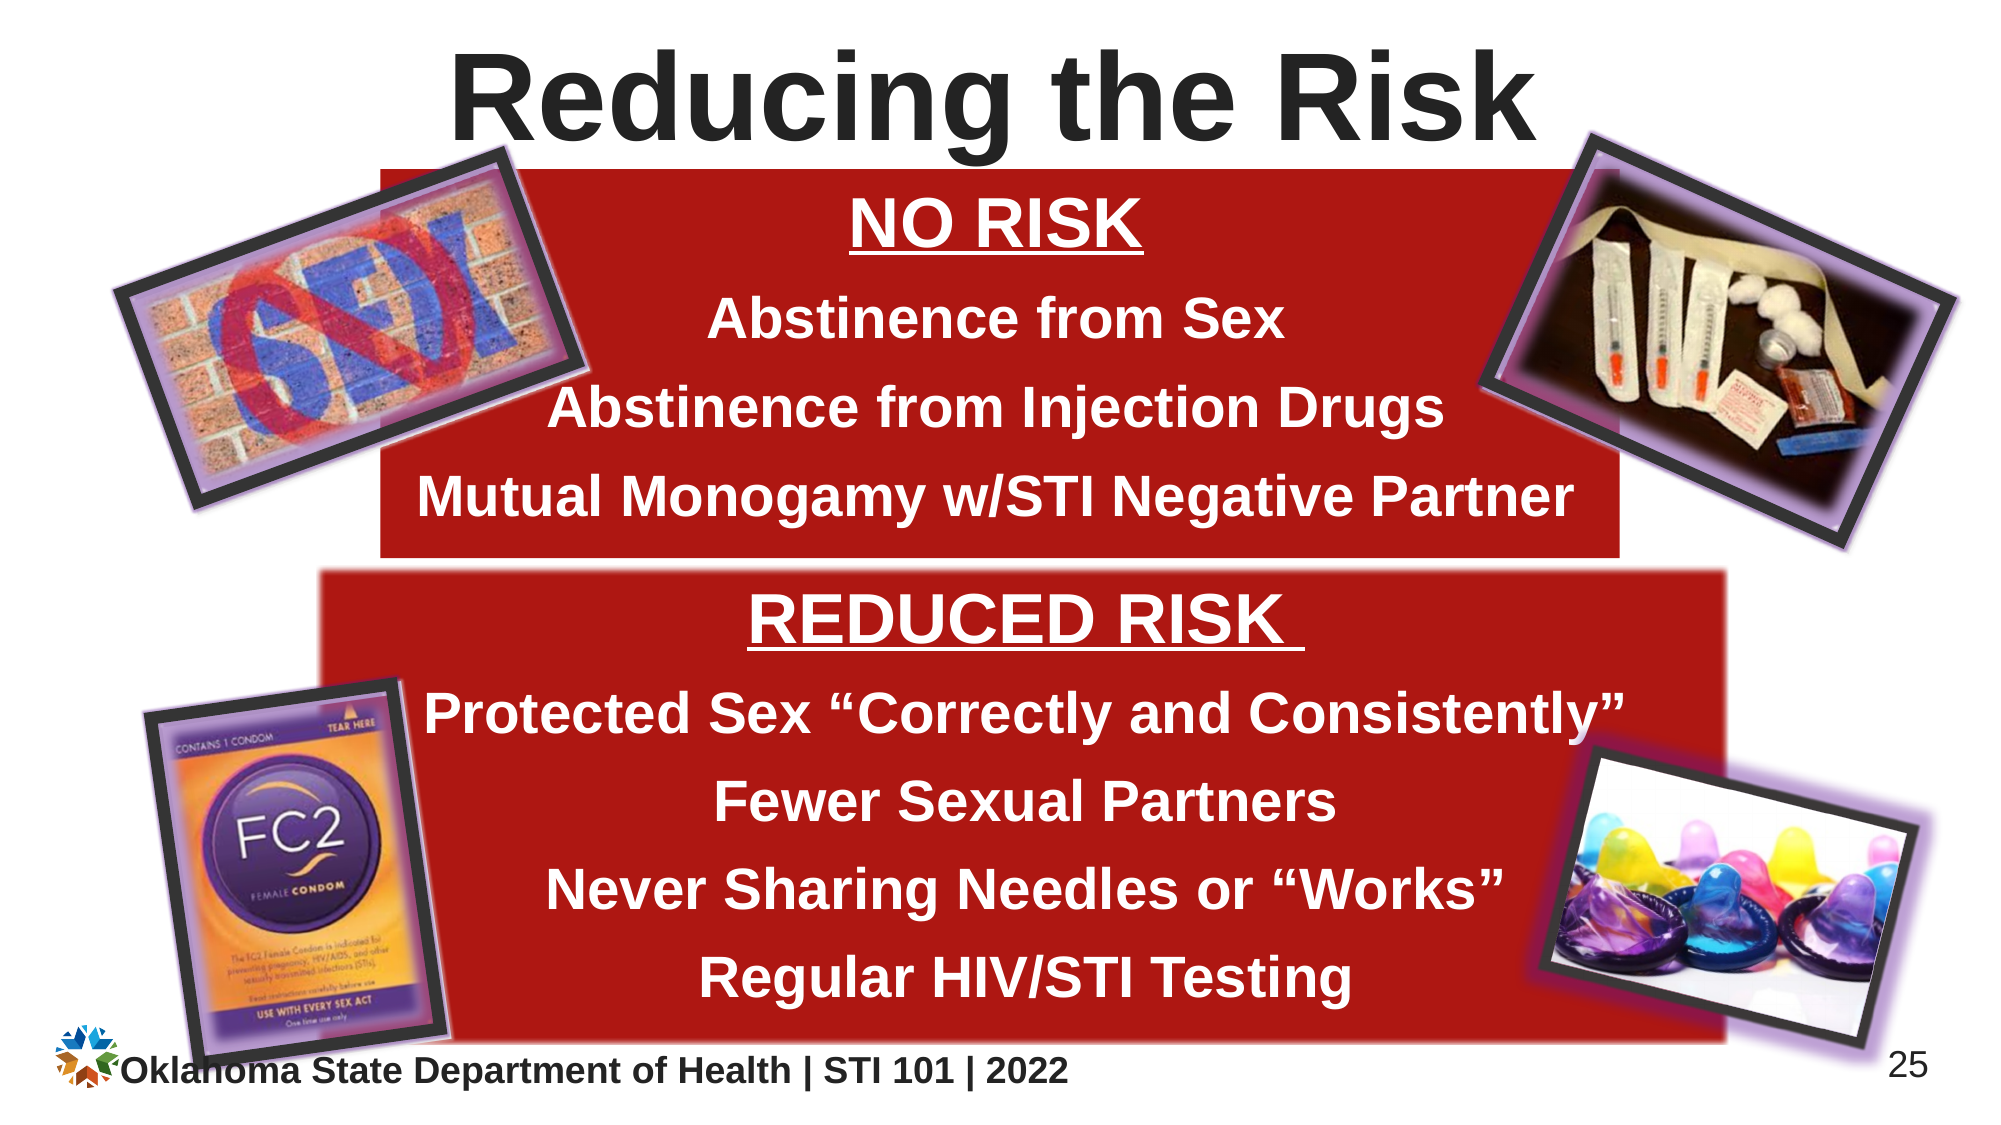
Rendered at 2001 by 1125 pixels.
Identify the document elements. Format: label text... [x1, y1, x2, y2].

picture [158, 692, 433, 1042]
picture [1495, 151, 1939, 531]
picture [130, 163, 568, 493]
picture [55, 1025, 119, 1088]
list NO RISK Abstinence from Sex Abstinence from Injection Drugs Mutual Monogamy w/STI Negative Partner [380, 169, 1620, 559]
text_box REDUCED RISK Protected Sex “Correctly and Consistently” Fewer Sexual Partners Never Sharing Needles or “Works” Regular HIV/STI Testing [326, 574, 1722, 1039]
text_box Oklahoma State Department of Health | STI 101 | 2022 [104, 1038, 1170, 1099]
slide_number 25 [1494, 1046, 1945, 1079]
title Reducing the Risk [0, 7, 2000, 195]
picture [1551, 758, 1906, 1036]
